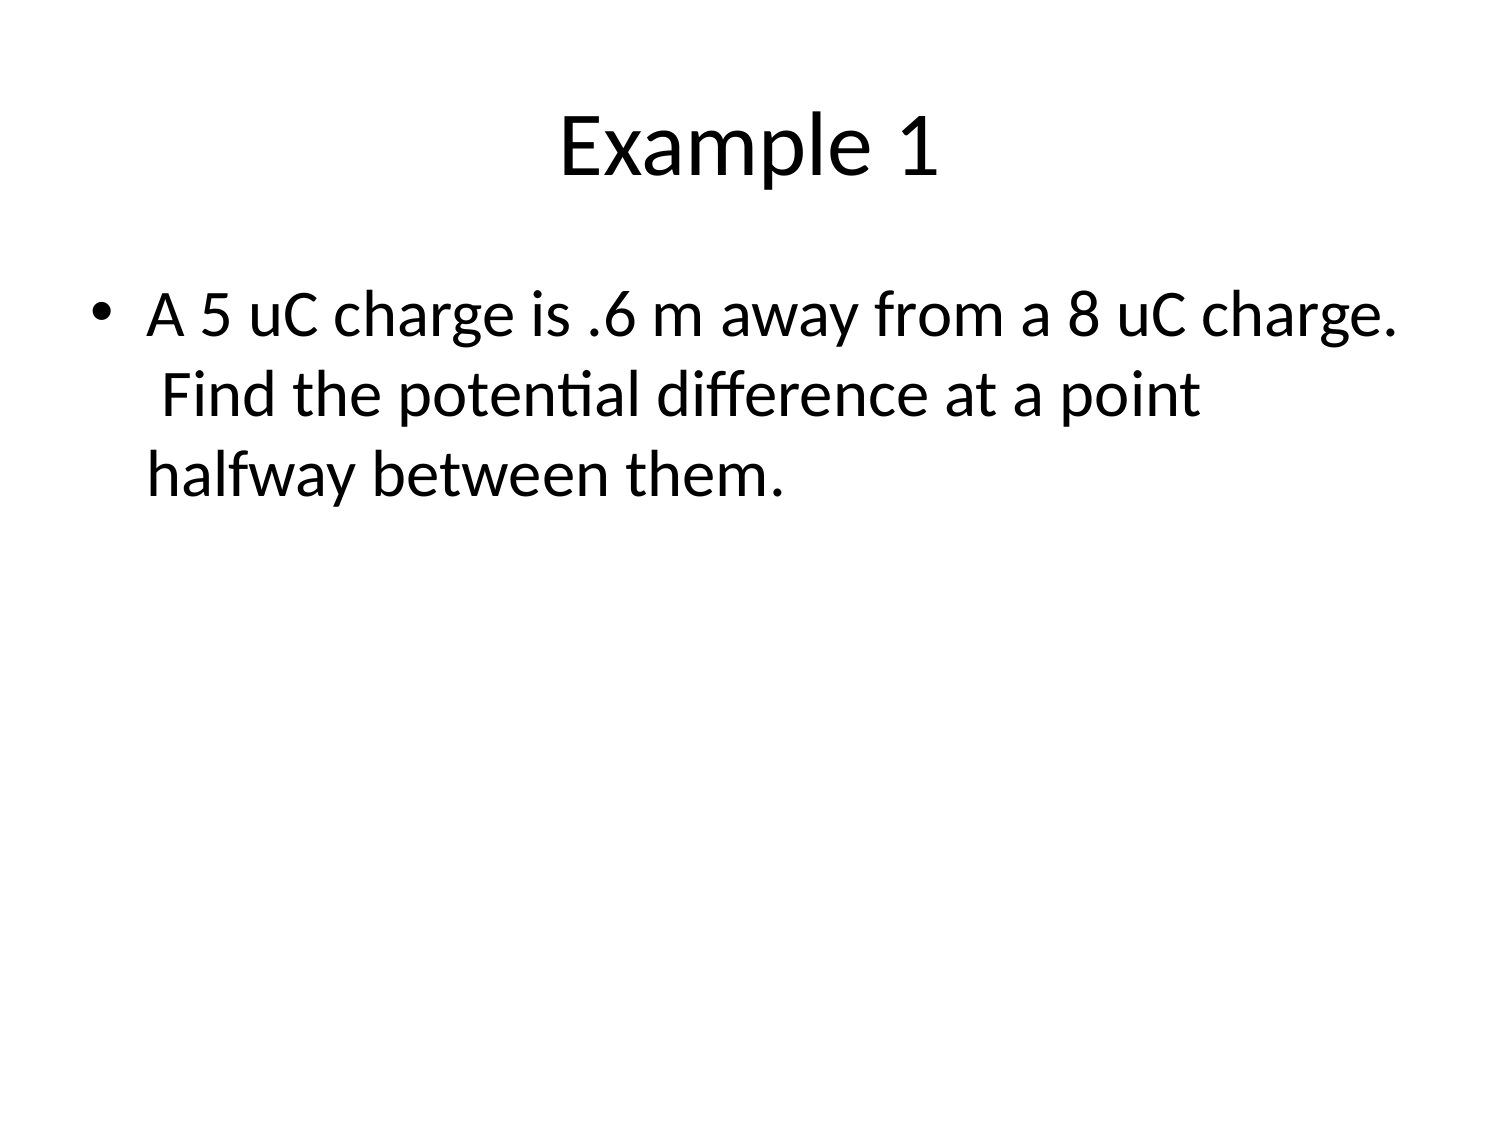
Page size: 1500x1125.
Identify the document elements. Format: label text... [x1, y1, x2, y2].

list A 5 uC charge is .6 m away from a 8 uC charge. Find the potential difference at a point halfway between them. [75, 262, 1425, 1005]
title Example 1 [75, 45, 1425, 233]
